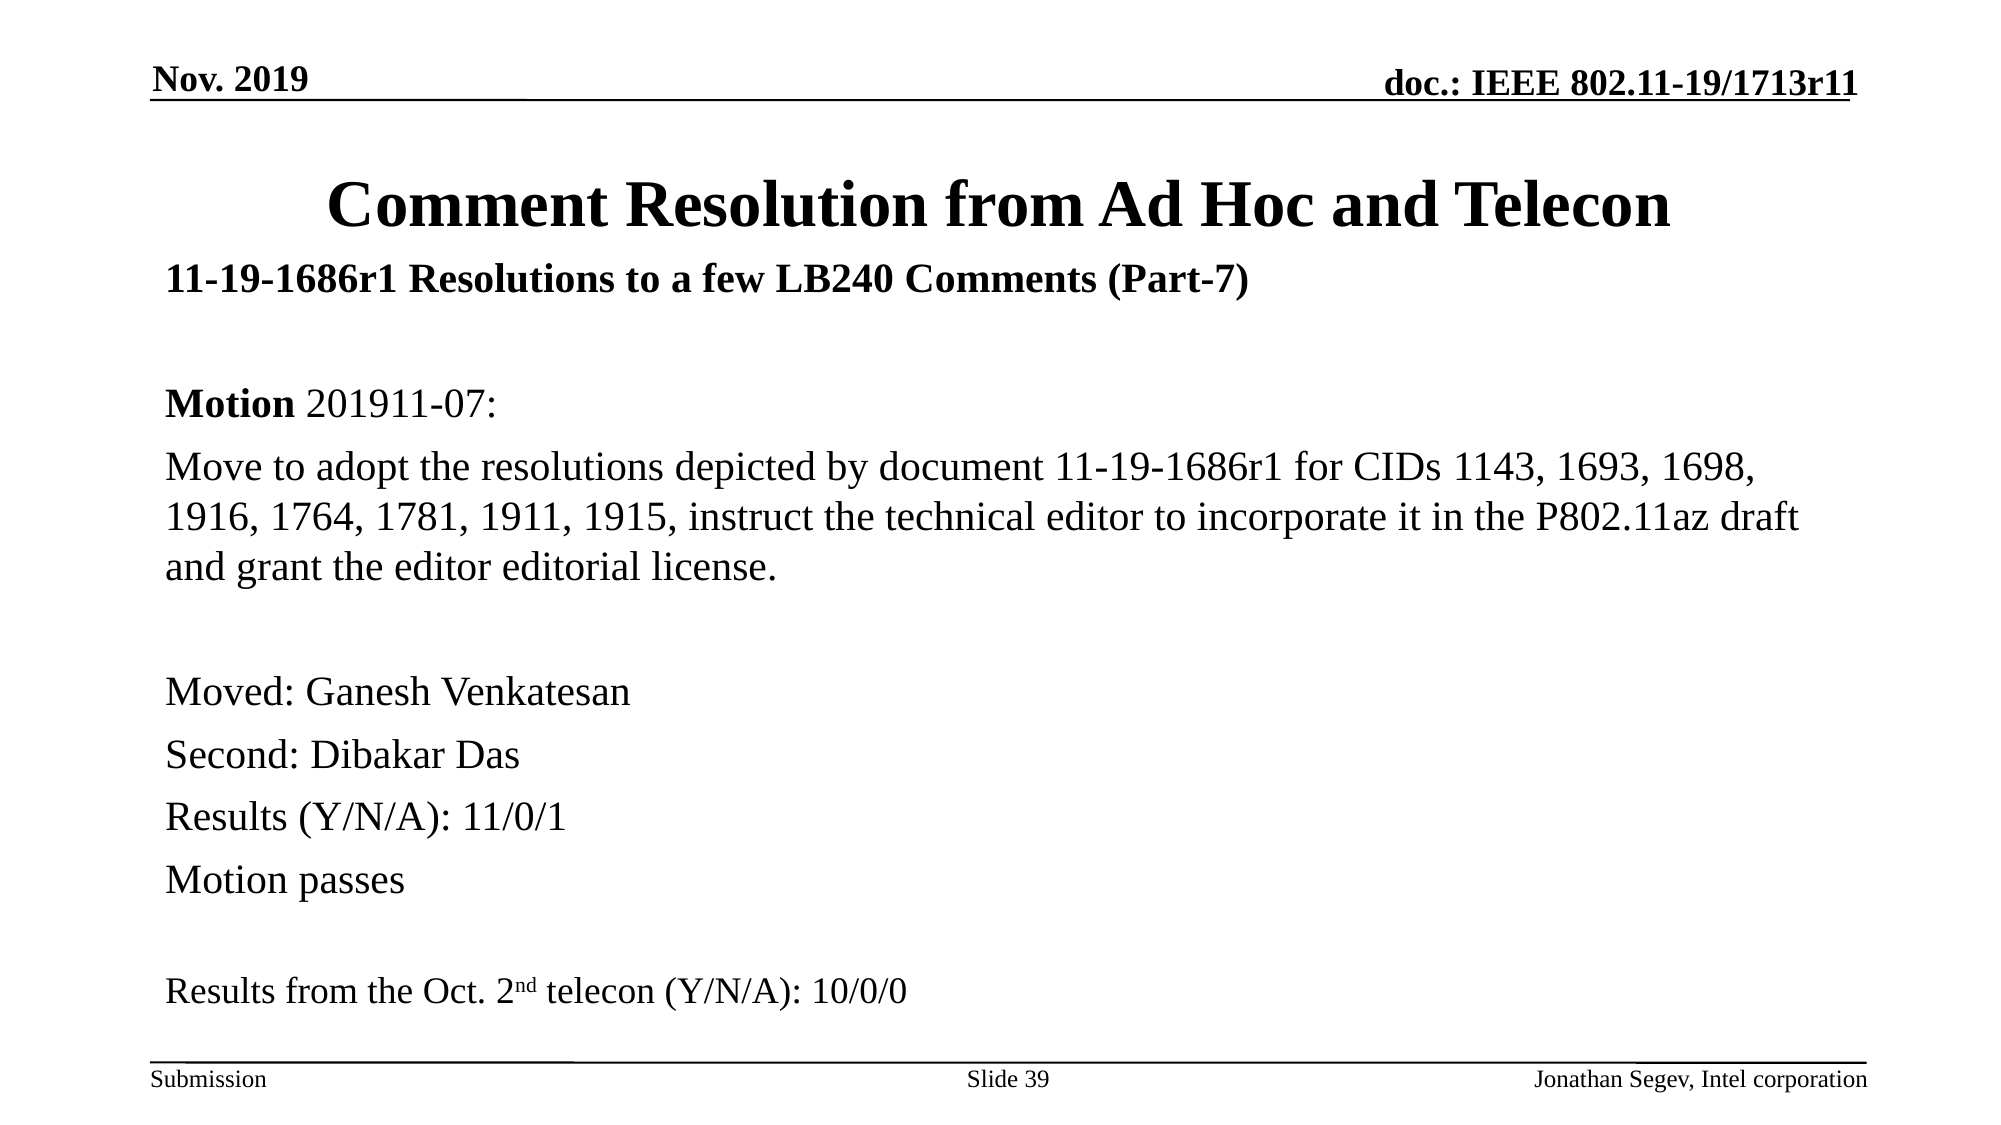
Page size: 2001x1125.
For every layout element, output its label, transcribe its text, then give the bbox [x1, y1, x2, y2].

title Comment Resolution from Ad Hoc and Telecon [149, 112, 1850, 243]
slide_number Slide 39 [950, 1061, 1067, 1123]
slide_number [152, 54, 563, 100]
list 11-19-1686r1 Resolutions to a few LB240 Comments (Part-7) Motion 201911-07: Move to adopt the resolutions depicted by document 11-19-1686r1 for CIDs 1143, 1693, 1698, 1916, 1764, 1781, 1911, 1915, instruct the technical editor to incorporate it in the P802.11az draft and grant the editor editorial license. Moved: Ganesh Venkatesan Second: Dibakar Das Results (Y/N/A): 11/0/1 Motion passes Results from the Oct. 2nd telecon (Y/N/A): 10/0/0 [149, 243, 1850, 1000]
footer Jonathan Segev, Intel corporation [1171, 1061, 1869, 1093]
